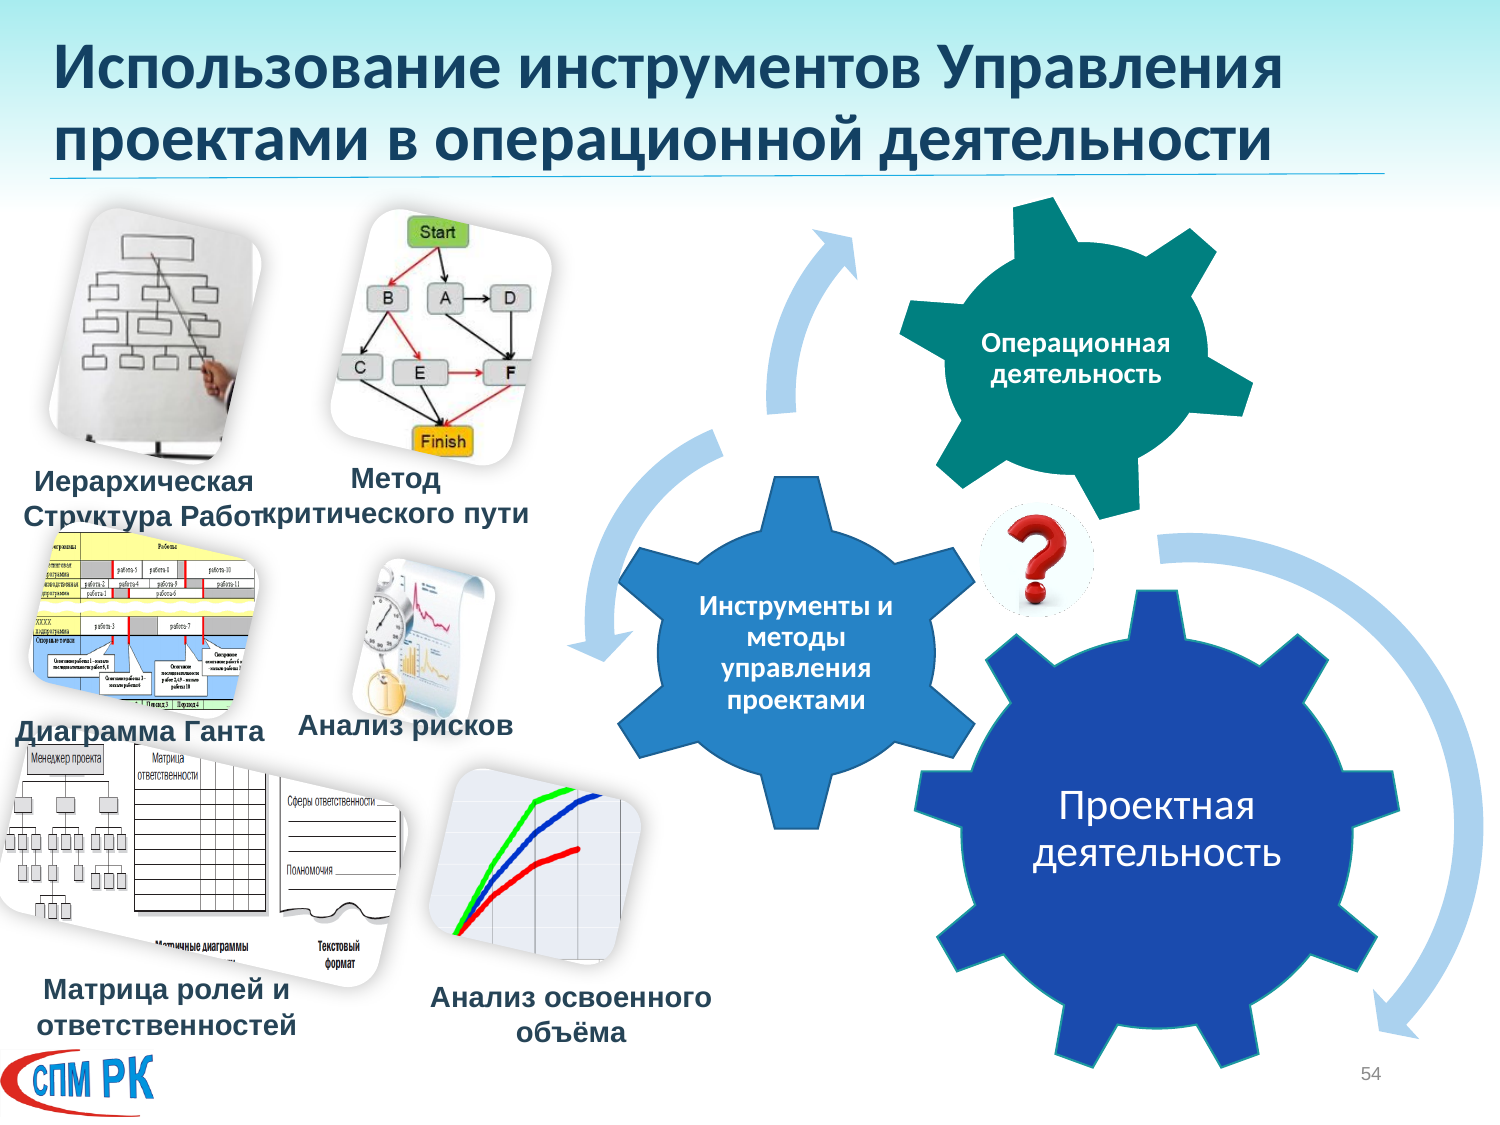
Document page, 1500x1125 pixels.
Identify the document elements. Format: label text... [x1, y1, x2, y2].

picture [429, 768, 631, 961]
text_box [49, 173, 1385, 179]
picture [352, 558, 496, 724]
text_box Диаграмма Ганта [0, 705, 295, 755]
picture [330, 209, 552, 454]
text_box Иерархическая Структура Работ [0, 455, 241, 540]
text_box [565, 150, 1500, 1125]
picture [49, 208, 262, 455]
picture [28, 521, 260, 705]
picture [979, 502, 1094, 617]
text_box Анализ рисков [277, 699, 535, 749]
text_box Метод критического пути [241, 452, 551, 537]
text_box Матрица ролей и ответственностей [5, 963, 328, 1049]
picture [0, 755, 409, 988]
title Использование инструментов Управления проектами в операционной деятельности [38, 9, 1347, 197]
picture [0, 1049, 154, 1117]
text_box Анализ освоенного объёма [357, 971, 565, 1056]
